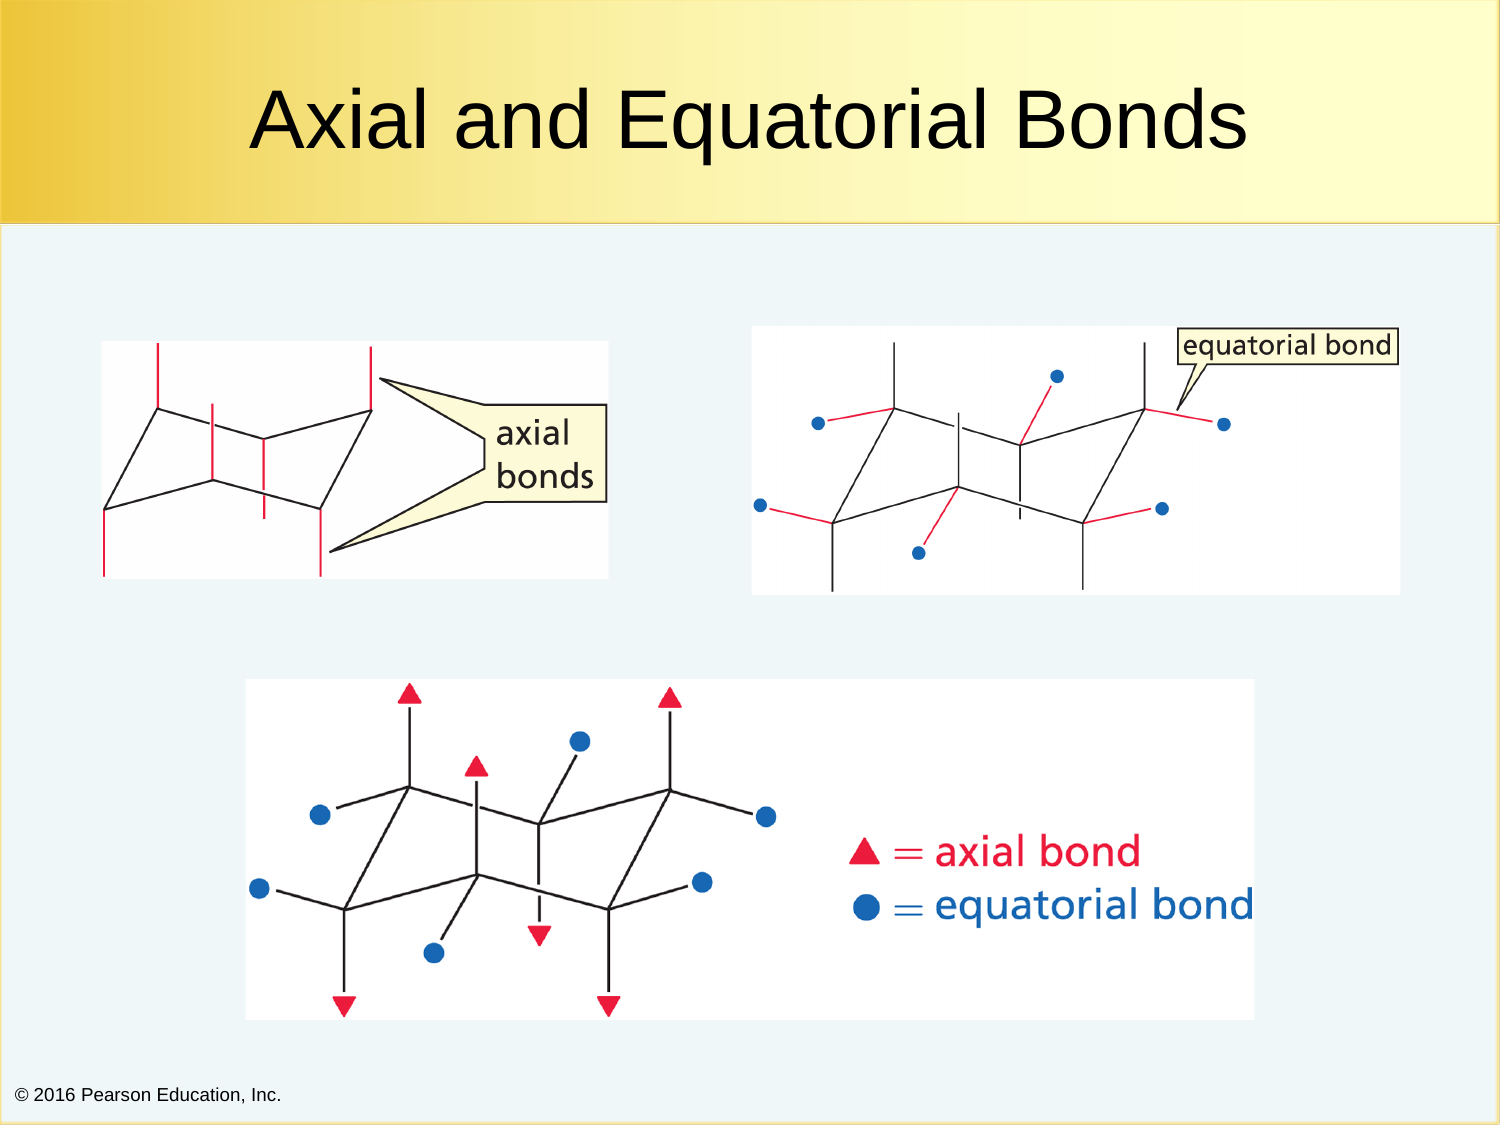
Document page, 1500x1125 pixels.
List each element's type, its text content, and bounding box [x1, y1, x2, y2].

text_box Axial and Equatorial Bonds [155, 57, 1345, 173]
picture [245, 679, 1255, 1020]
picture [101, 341, 609, 579]
picture [751, 325, 1401, 595]
